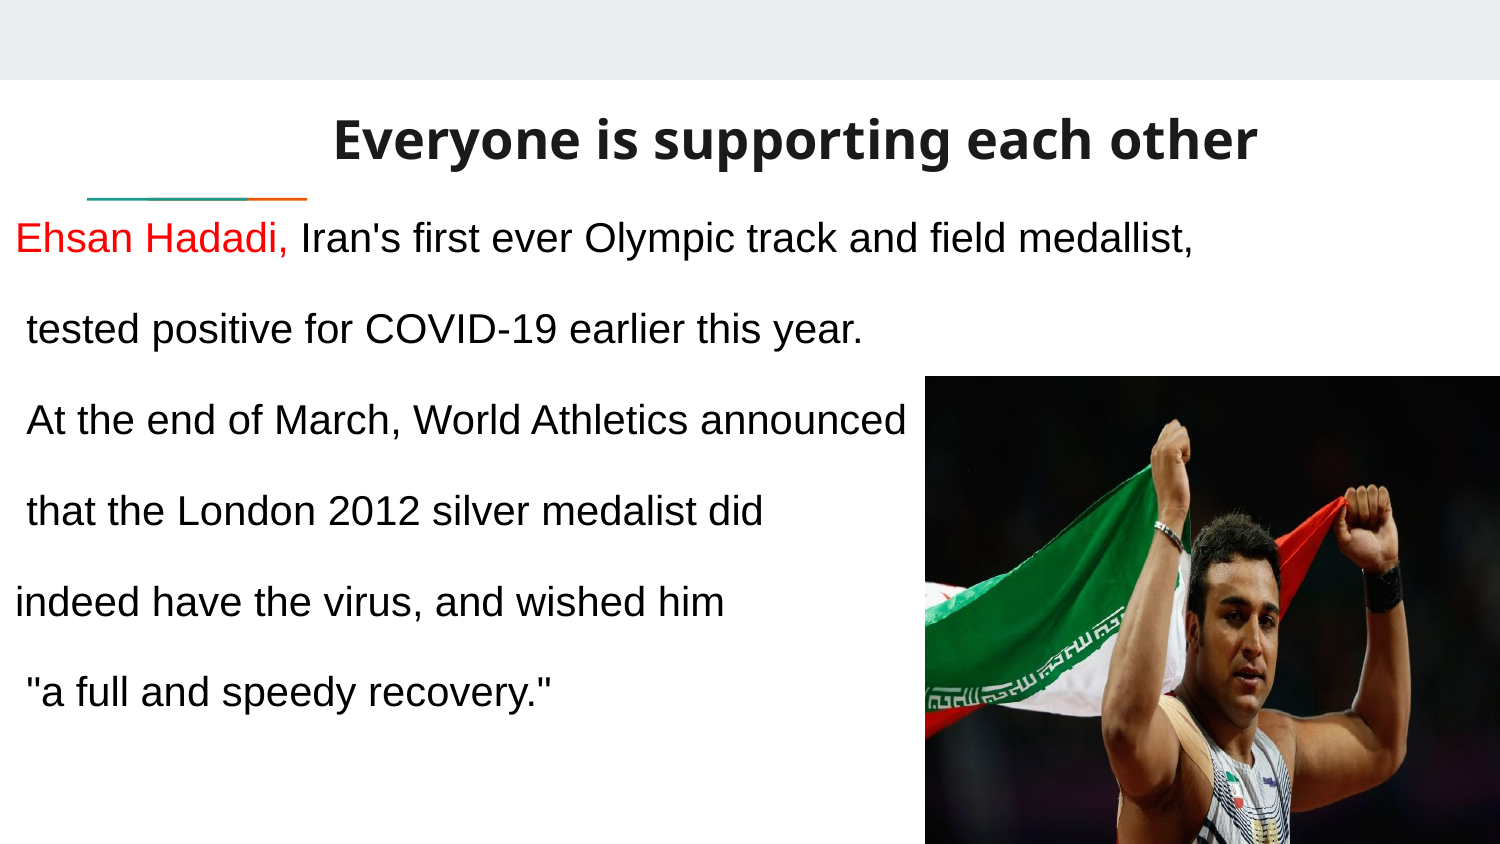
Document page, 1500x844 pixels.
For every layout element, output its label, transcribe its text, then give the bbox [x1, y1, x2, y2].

list Ehsan Hadadi, Iran's first ever Olympic track and field medallist, tested positive for COVID-19 earlier this year. At the end of March, World Athletics announced that the London 2012 silver medalist did indeed have the virus, and wished him "a full and speedy recovery." [0, 188, 1262, 641]
picture [925, 376, 1500, 844]
title Everyone is supporting each other [317, 90, 1500, 295]
